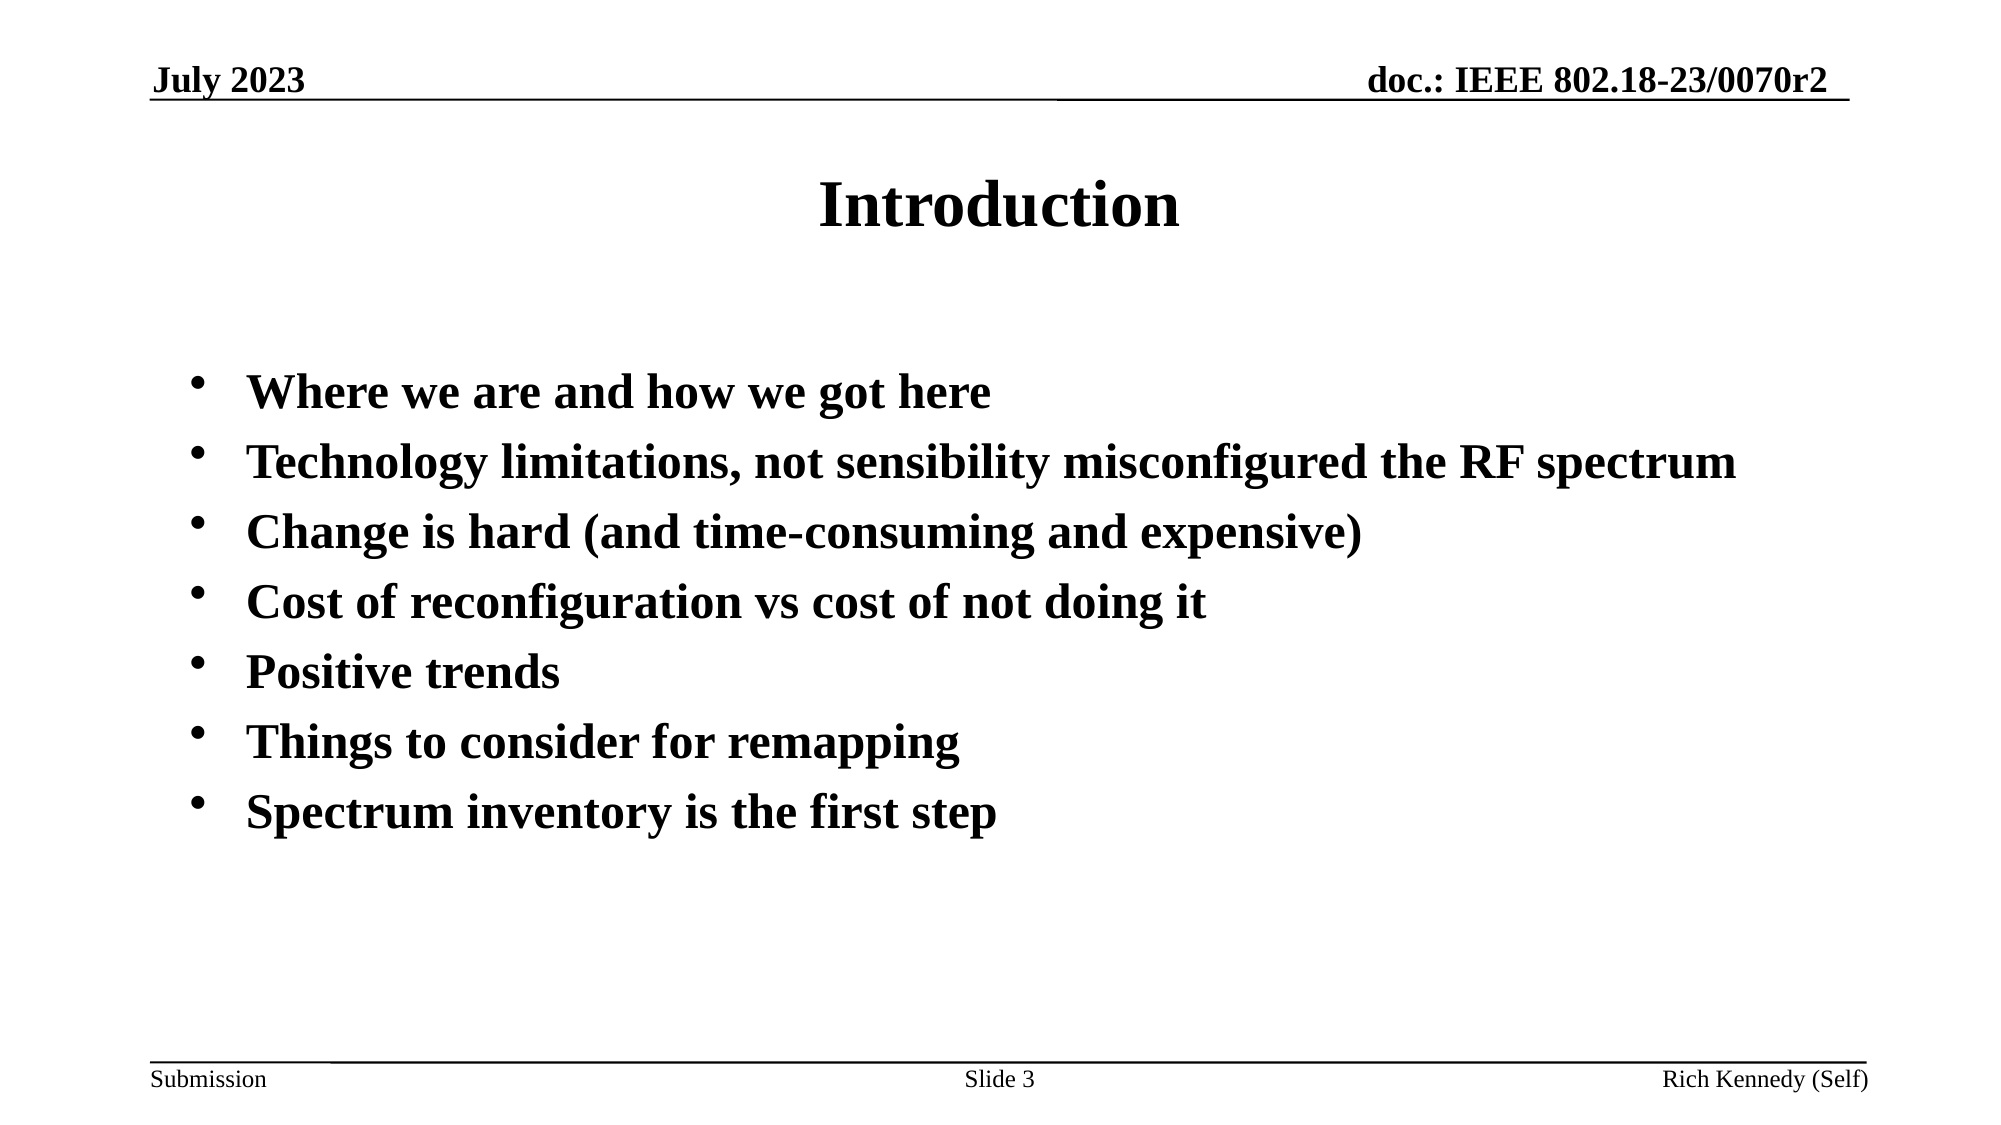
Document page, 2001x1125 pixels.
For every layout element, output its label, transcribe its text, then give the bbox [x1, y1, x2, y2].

slide_number Slide 3 [964, 1061, 1036, 1093]
text_box Where we are and how we got here Technology limitations, not sensibility misconfigured the RF spectrum Change is hard (and time-consuming and expensive) Cost of reconfiguration vs cost of not doing it Positive trends Things to consider for remapping Spectrum inventory is the first step [174, 351, 1875, 1027]
title Introduction [150, 112, 1850, 288]
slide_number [152, 54, 412, 101]
footer Rich Kennedy (Self) [1529, 1061, 1869, 1093]
